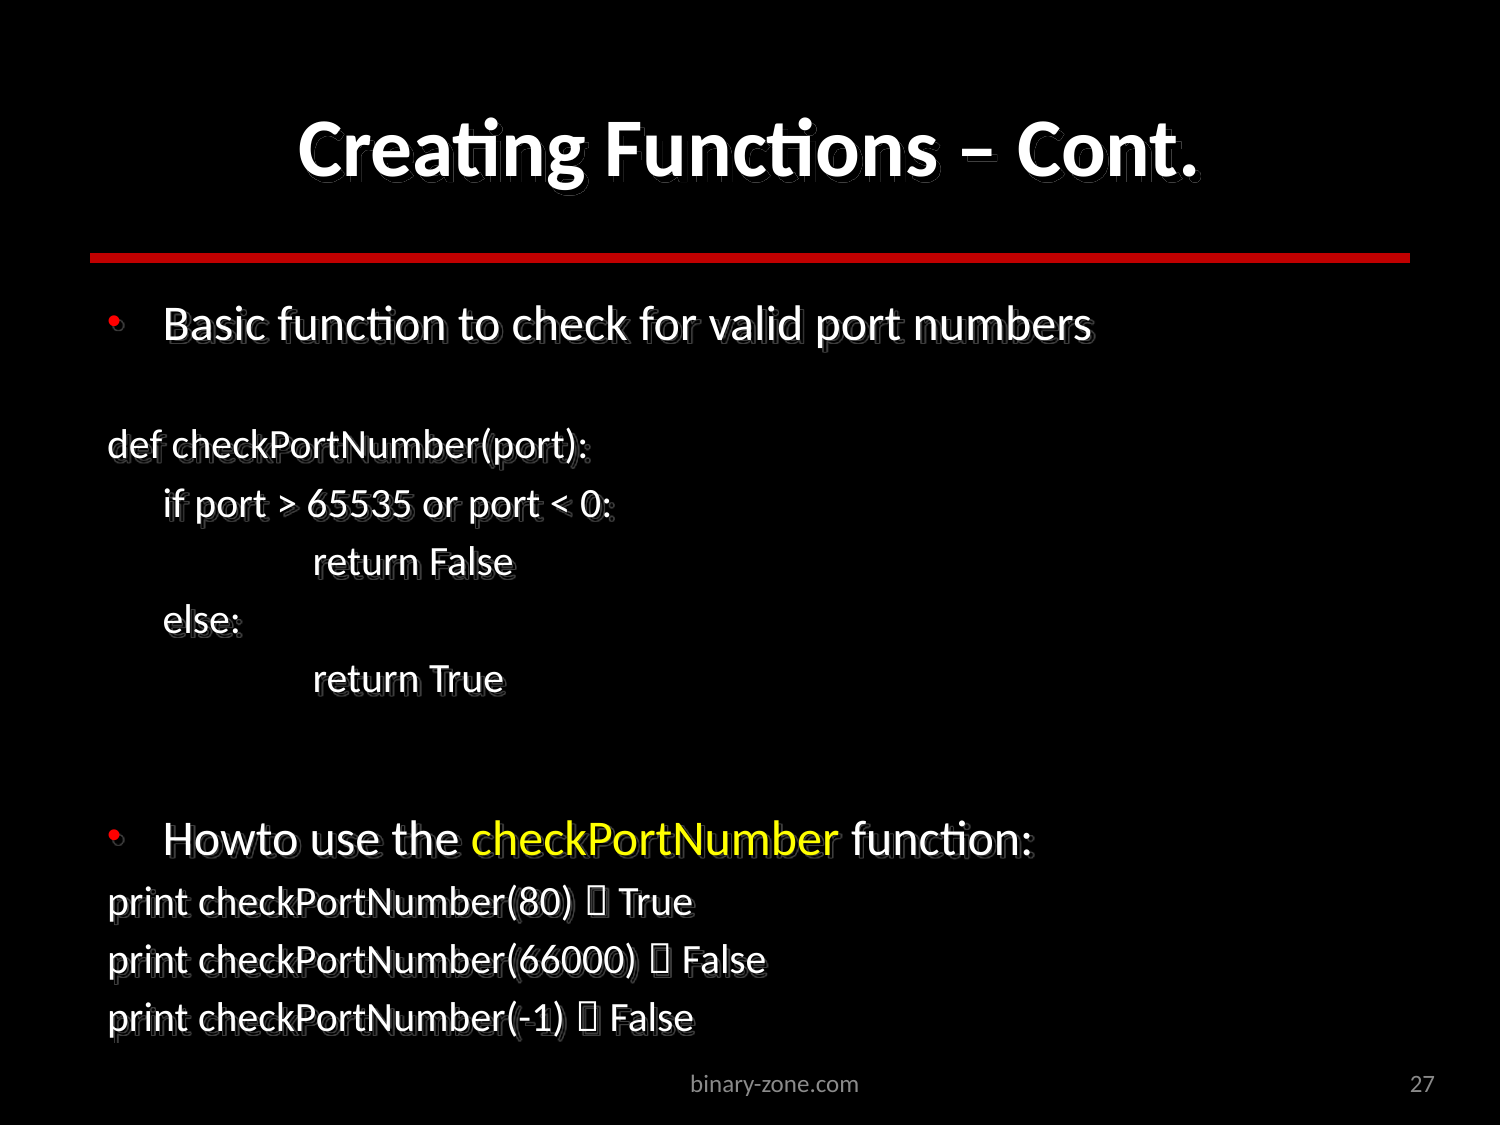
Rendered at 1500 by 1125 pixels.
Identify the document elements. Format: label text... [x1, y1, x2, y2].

list Basic function to check for valid port numbers def checkPortNumber(port): if port > 65535 or port < 0: return False else: return True Howto use the checkPortNumber function: print checkPortNumber(80)  True print checkPortNumber(66000)  False print checkPortNumber(-1)  False [91, 282, 1430, 1034]
title Creating Functions – Cont. [112, 49, 1388, 238]
